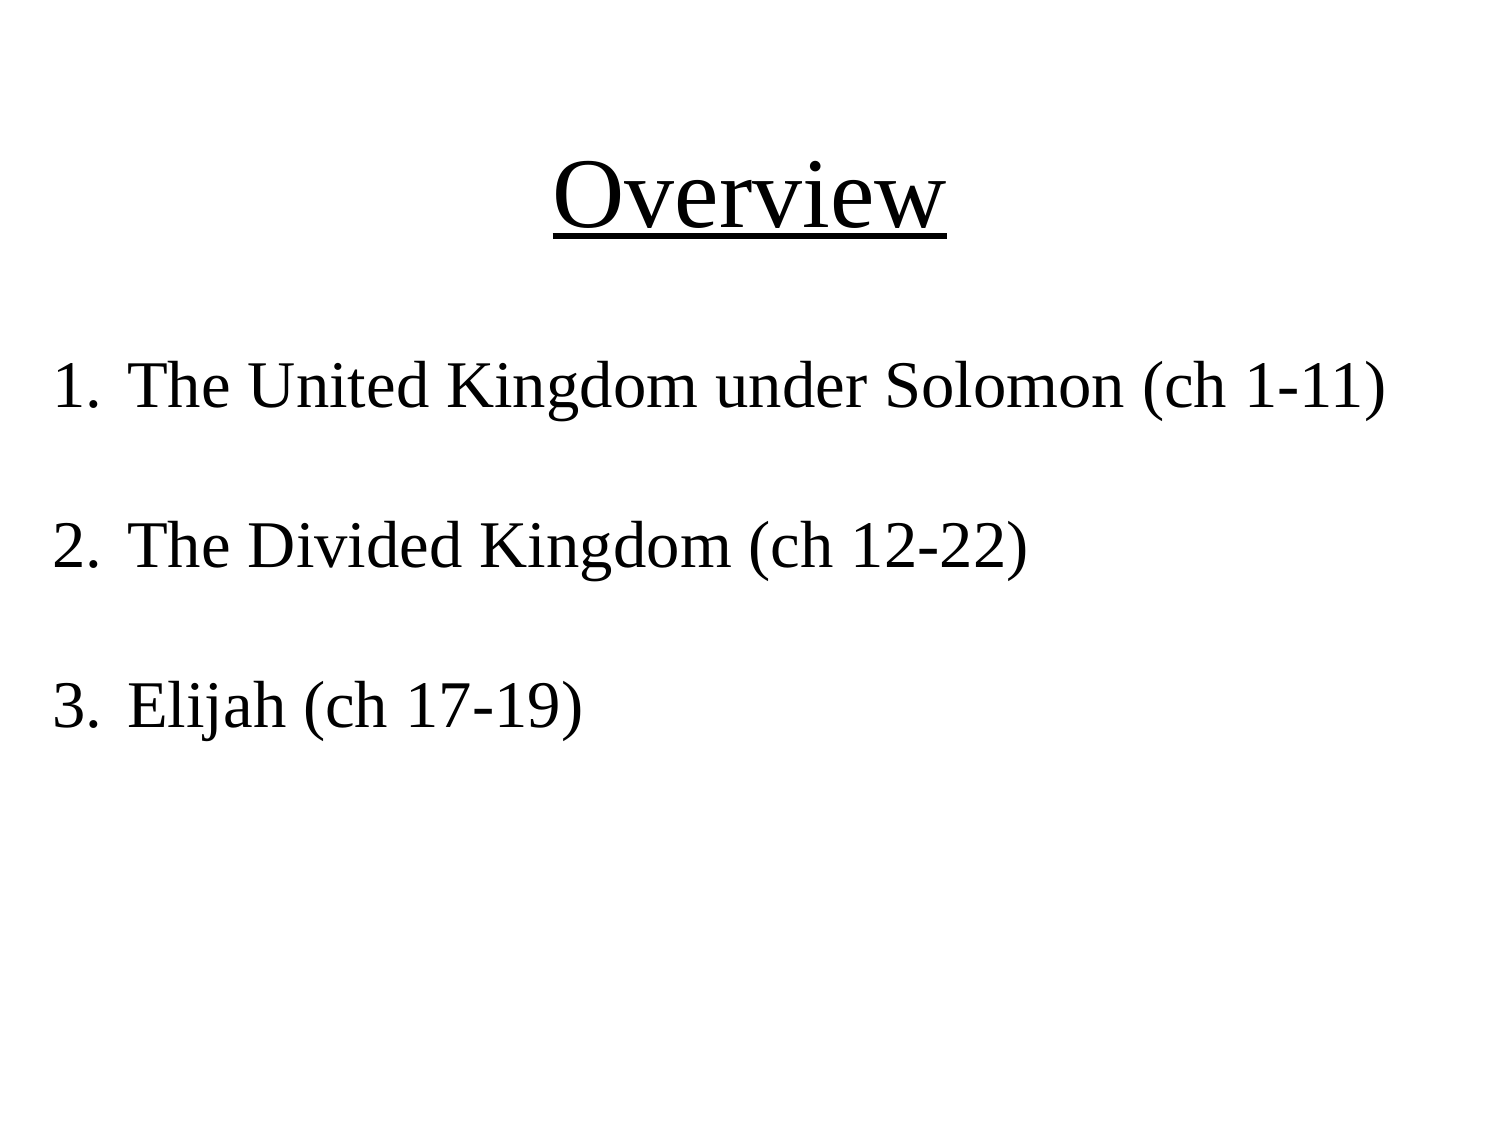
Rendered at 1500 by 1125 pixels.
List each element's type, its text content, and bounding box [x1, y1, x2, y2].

text_box The United Kingdom under Solomon (ch 1-11) The Divided Kingdom (ch 12-22) Elijah (ch 17-19) [37, 99, 1438, 1063]
text_box Overview [112, 74, 1388, 300]
